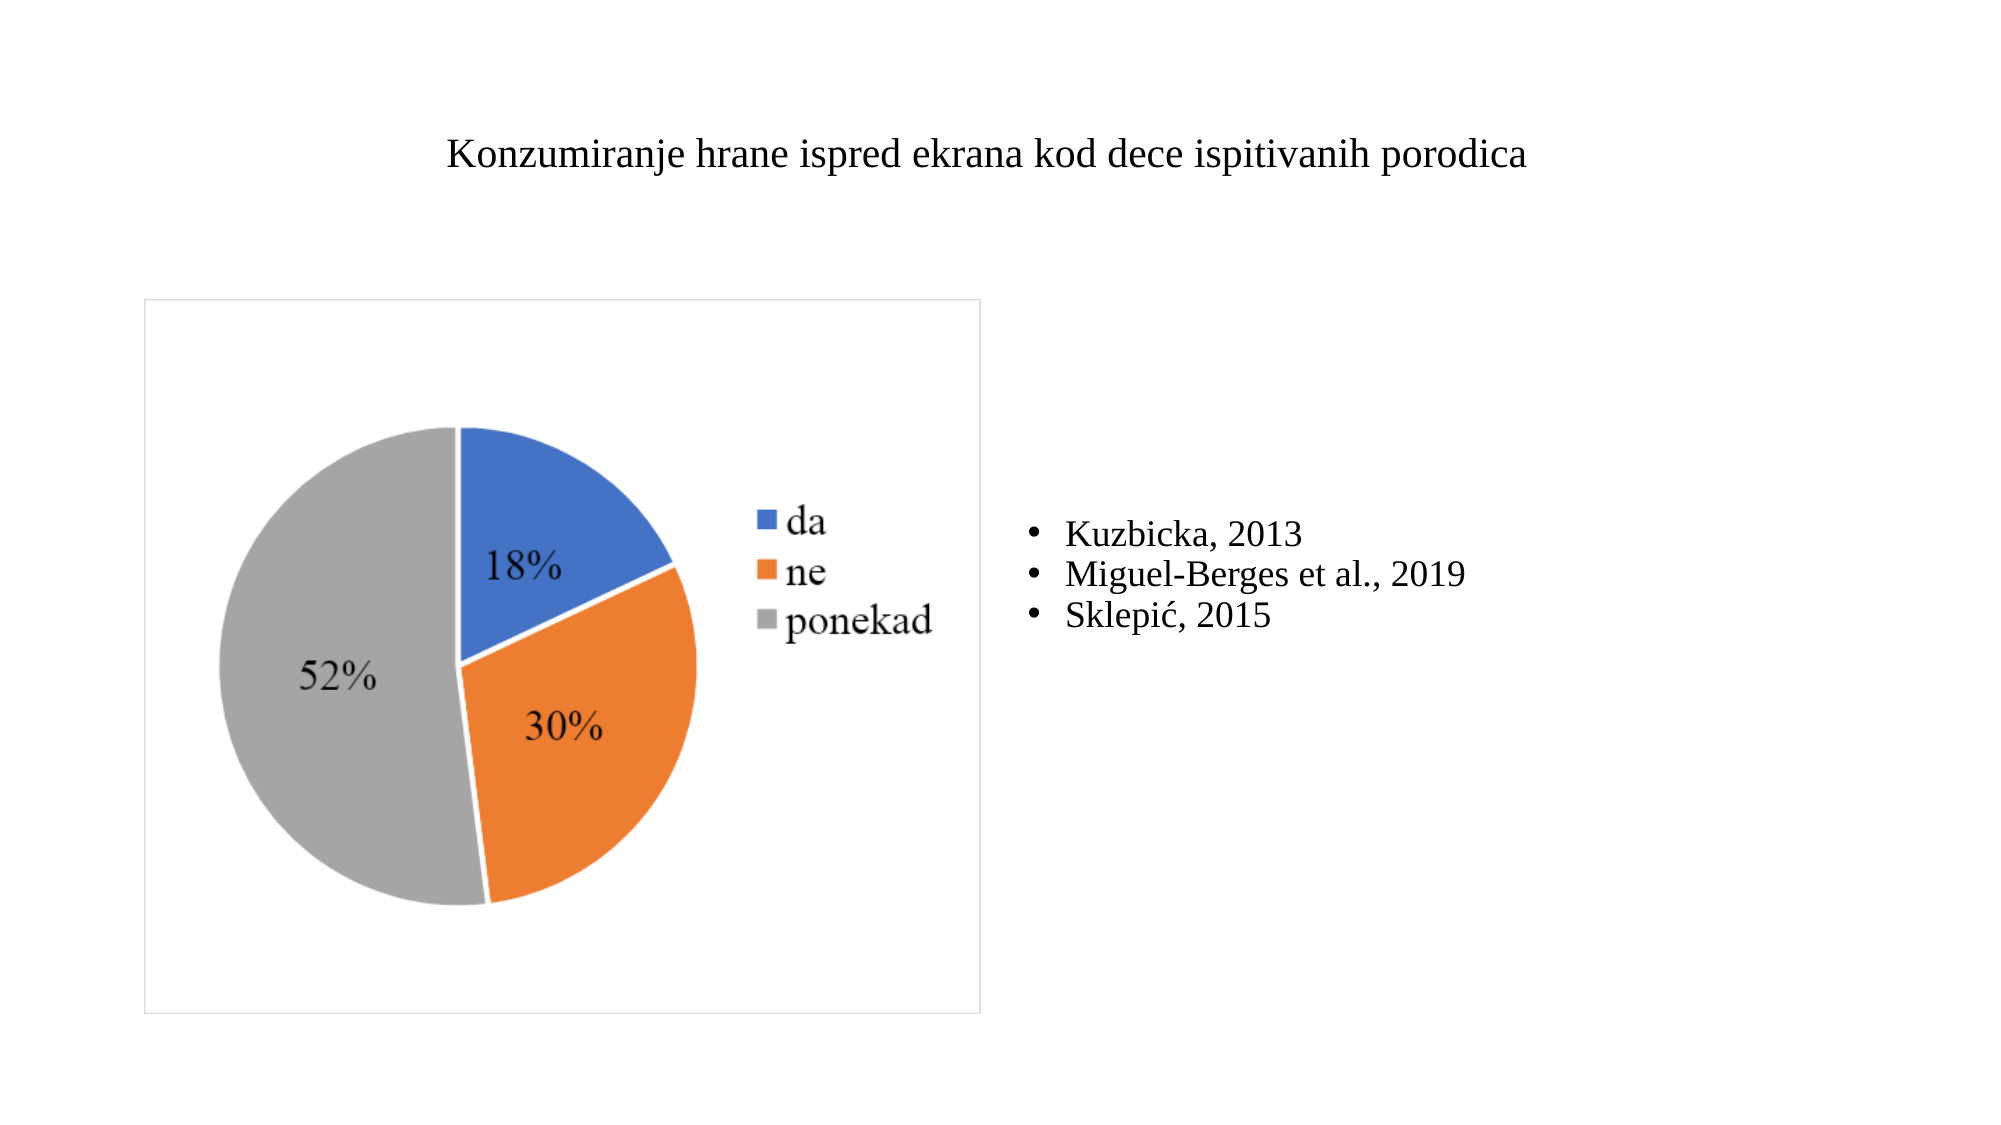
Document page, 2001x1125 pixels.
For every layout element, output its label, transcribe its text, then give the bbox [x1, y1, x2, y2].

title Konzumiranje hrane ispred ekrana kod dece ispitivanih porodica [137, 59, 1863, 278]
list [144, 299, 981, 1014]
list Kuzbicka, 2013 Miguel-Berges et al., 2019 Sklepić, 2015 [1012, 299, 1863, 1014]
